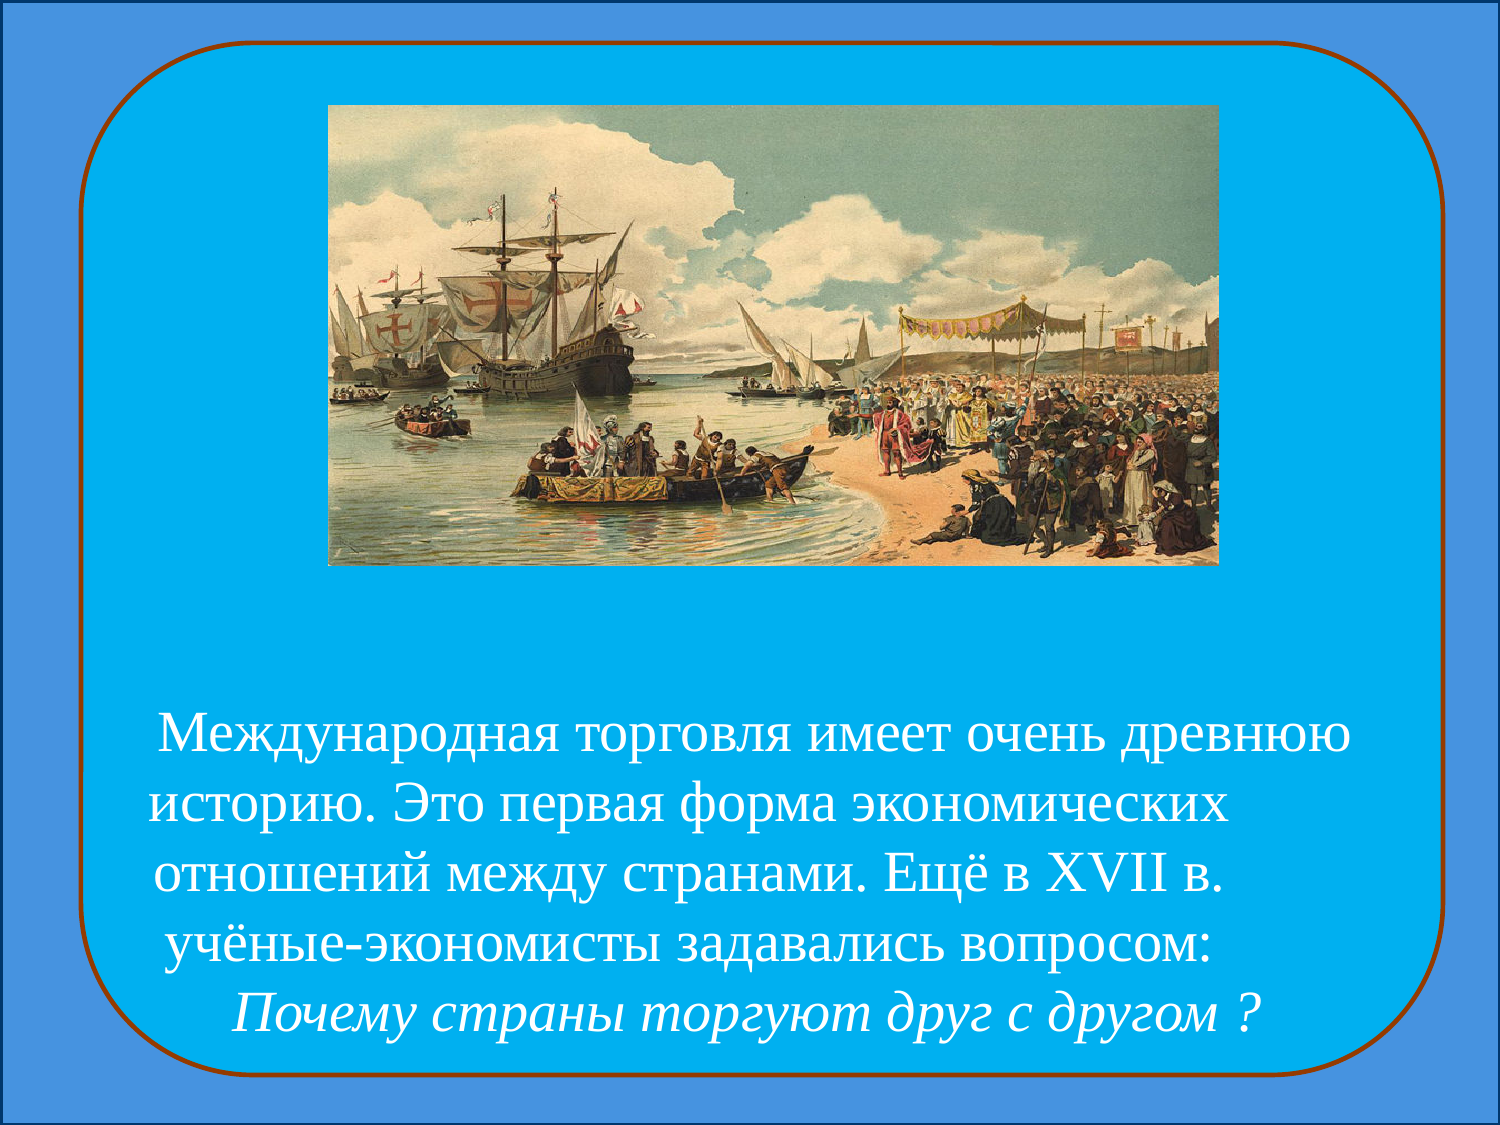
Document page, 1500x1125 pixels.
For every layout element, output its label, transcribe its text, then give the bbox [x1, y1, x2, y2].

text_box Международная торговля имеет очень древнюю историю. Это первая форма экономических отношений между странами. Ещё в XVII в. учёные-экономисты задавались вопросом: Почему страны торгуют друг с другом ? [80, 42, 1443, 1075]
text_box [0, 0, 1500, 1125]
picture [329, 106, 1218, 565]
